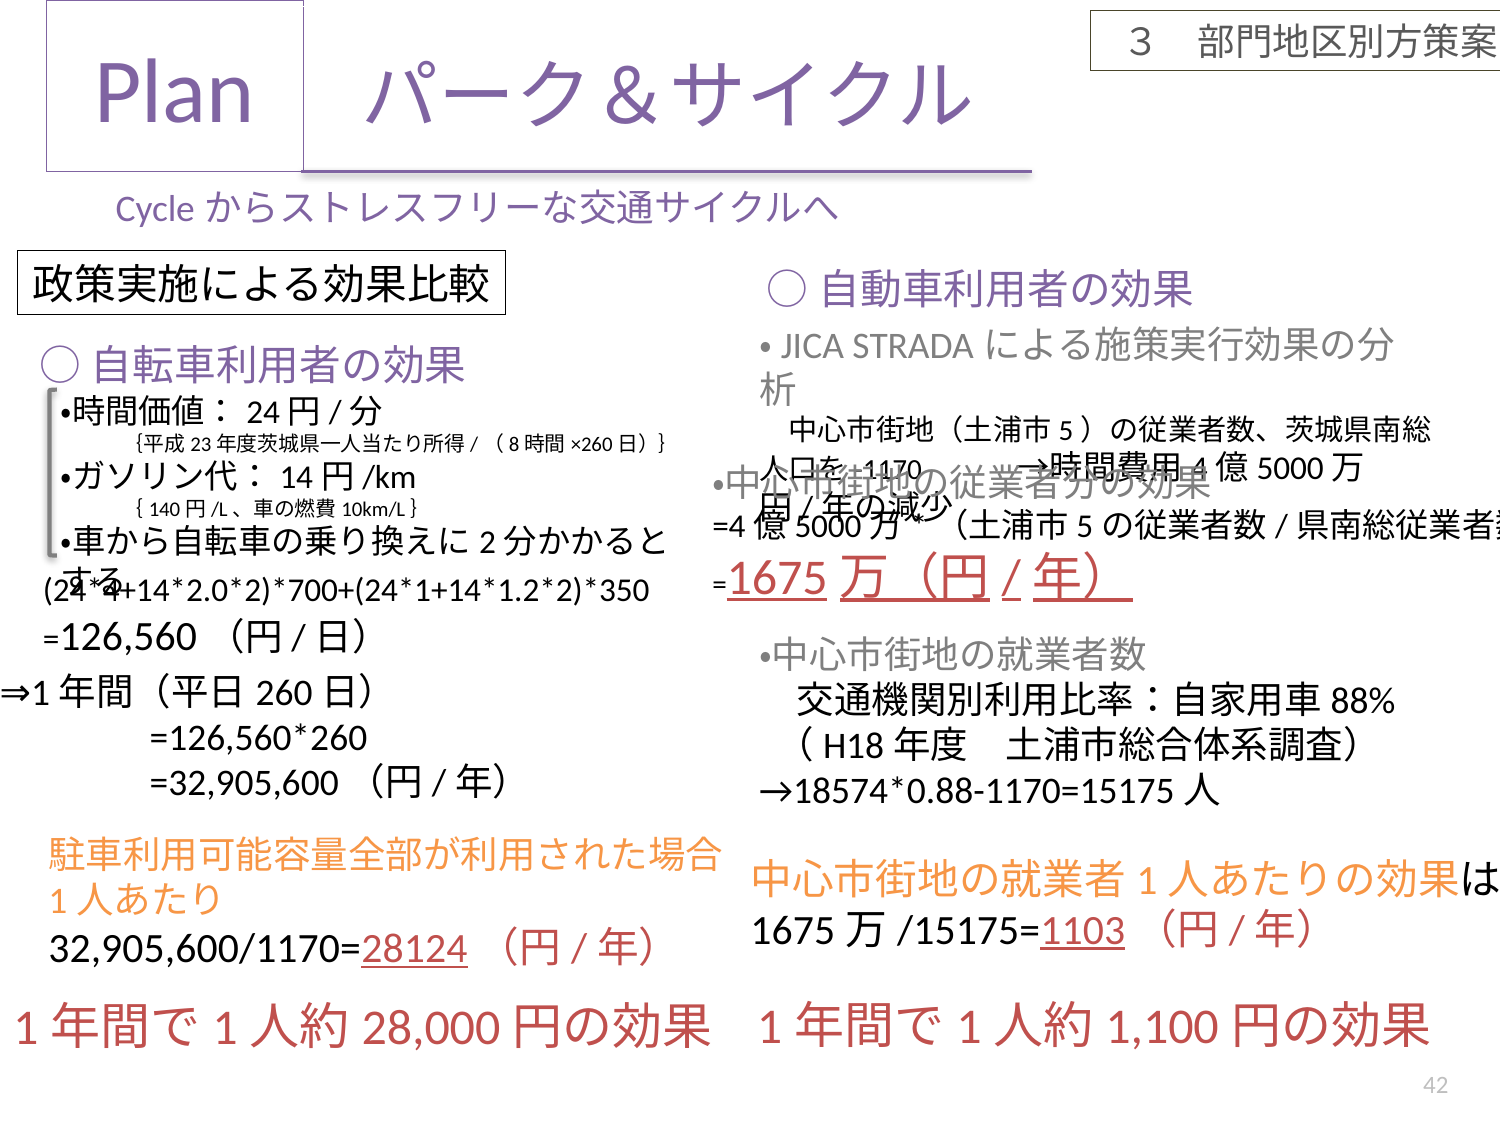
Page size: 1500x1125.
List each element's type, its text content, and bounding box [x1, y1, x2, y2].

text_box ○自動車利用者の効果 [751, 255, 1209, 313]
text_box ・JICA STRADAによる施策実行効果の分析 中心市街地（土浦市5）の従業者数、茨城県南総人口を-1170 →時間費用4億5000万円/年の減少 [744, 313, 1447, 452]
text_box (24*4+14*2.0*2)*700+(24*1+14*1.2*2)*350 =126,560（円/日） [28, 560, 665, 666]
text_box ○自転車利用者の効果 [24, 331, 482, 397]
title Plan [46, 0, 304, 172]
text_box ・中心市街地の従業者分の効果 =4億5000万*（土浦市5の従業者数/県南総従業者数） =1675万（円/年） [697, 452, 1500, 612]
text_box ・時間価値：24円/分 ｛平成23年度茨城県一人当たり所得/（8時間×260日）｝ ・ガソリン代：14円/km ｛140円/L、車の燃費10km/L｝ ・車から自転車の乗り換えに2分かかるとする [60, 383, 715, 608]
text_box 中心市街地の就業者1人あたりの効果は 1675万/15175=1103（円/年） [735, 845, 1500, 960]
text_box ・中心市街地の就業者数 交通機関別利用比率：自家用車88% （H18年度 土浦市総合体系調査） →18574*0.88-1170=15175人 [744, 623, 1411, 818]
text_box 駐車利用可能容量全部が利用された場合 1人あたり 32,905,600/1170=28124（円/年） [33, 823, 749, 979]
text_box ⇒1年間（平日260日） =126,560*260 =32,905,600（円/年） [0, 660, 546, 810]
text_box [47, 397, 57, 558]
text_box 政策実施による効果比較 [17, 250, 506, 315]
slide_number 42 [1392, 1042, 1480, 1125]
text_box 1年間で1人約1,100円の効果 [742, 986, 1446, 1062]
text_box パーク＆サイクル [301, 6, 1035, 172]
text_box 1年間で1人約28,000円の効果 [0, 987, 728, 1063]
text_box Cycleからストレスフリーな交通サイクルへ [100, 176, 855, 237]
